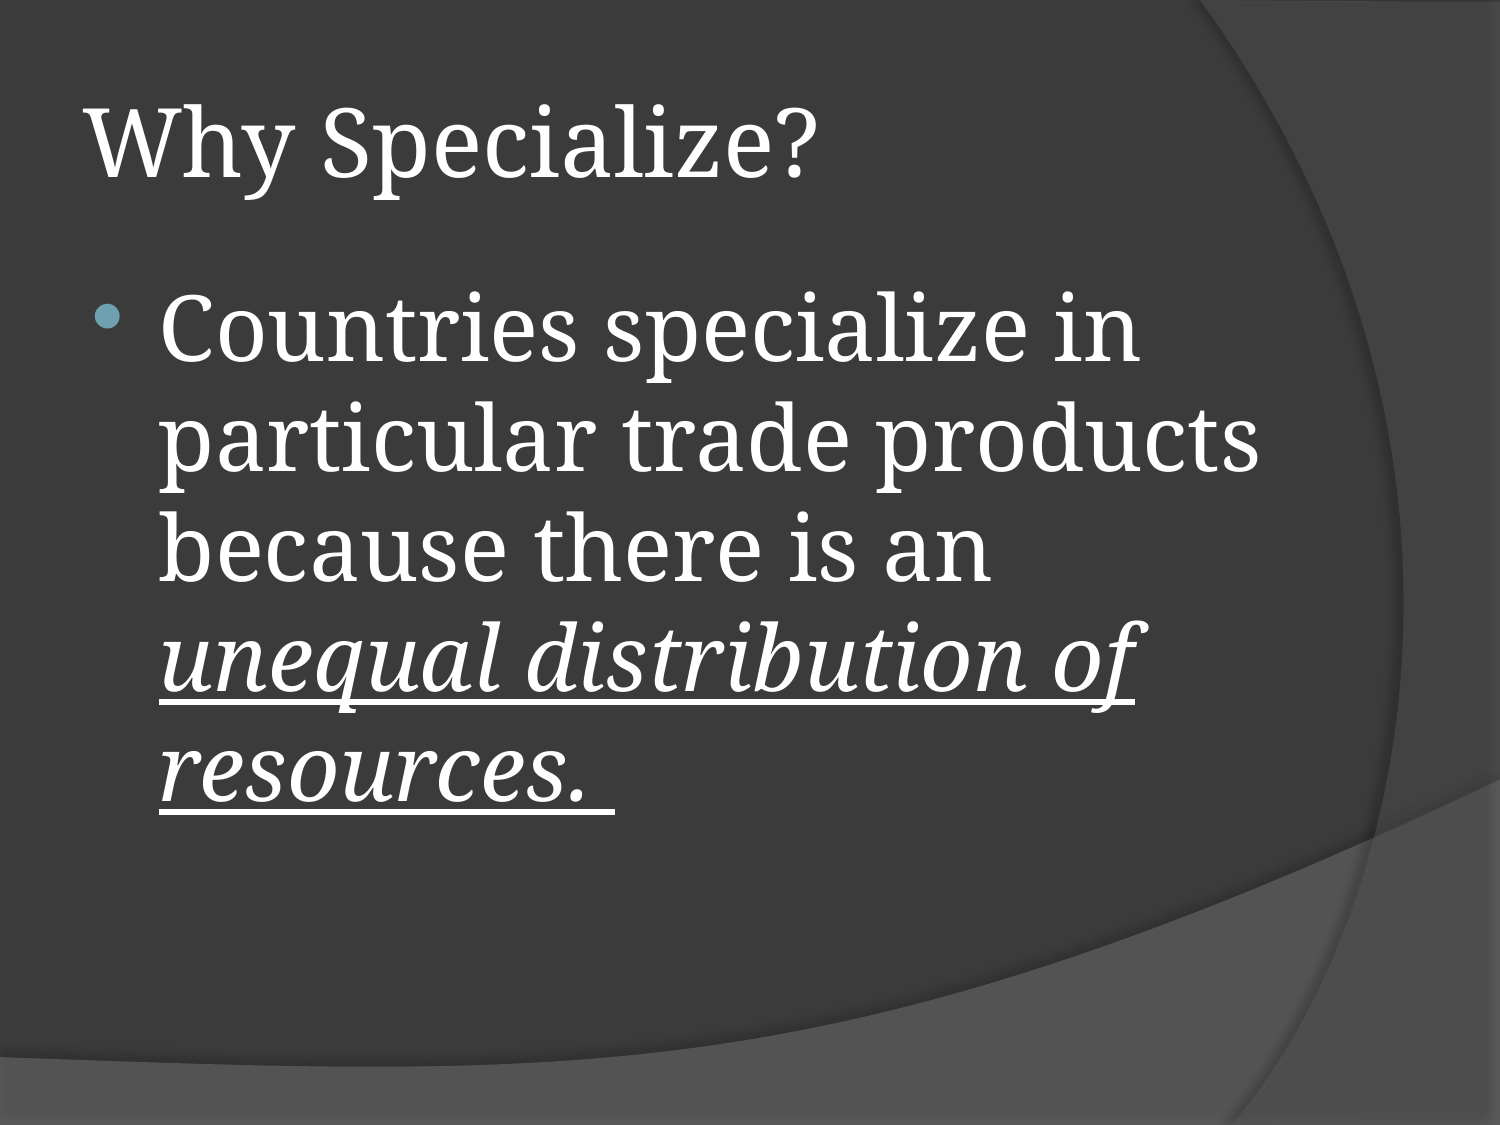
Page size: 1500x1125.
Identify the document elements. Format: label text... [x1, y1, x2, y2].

list Countries specialize in particular trade products because there is an unequal distribution of resources. [75, 262, 1300, 1005]
title Why Specialize? [75, 45, 1300, 233]
